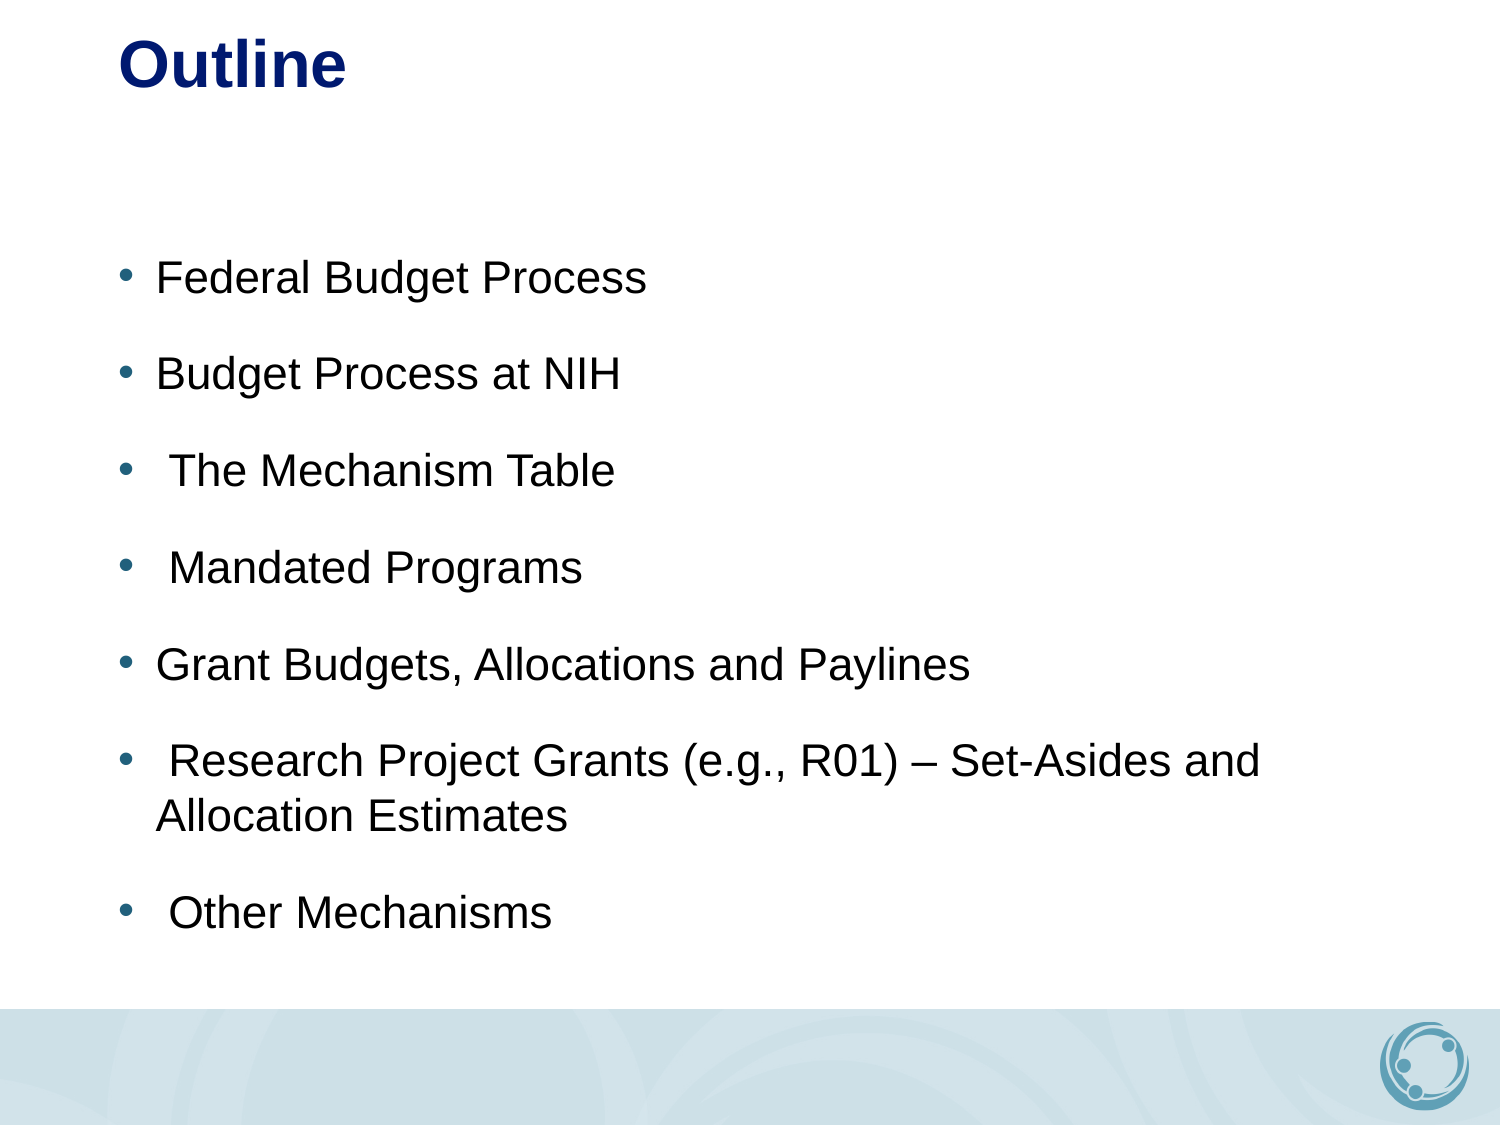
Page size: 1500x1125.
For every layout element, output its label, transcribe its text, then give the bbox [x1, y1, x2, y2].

title Outline [103, 22, 1398, 240]
list Federal Budget Process Budget Process at NIH The Mechanism Table Mandated Programs Grant Budgets, Allocations and Paylines Research Project Grants (e.g., R01) – Set-Asides and Allocation Estimates Other Mechanisms [103, 239, 1397, 987]
picture [0, 1009, 1500, 1125]
